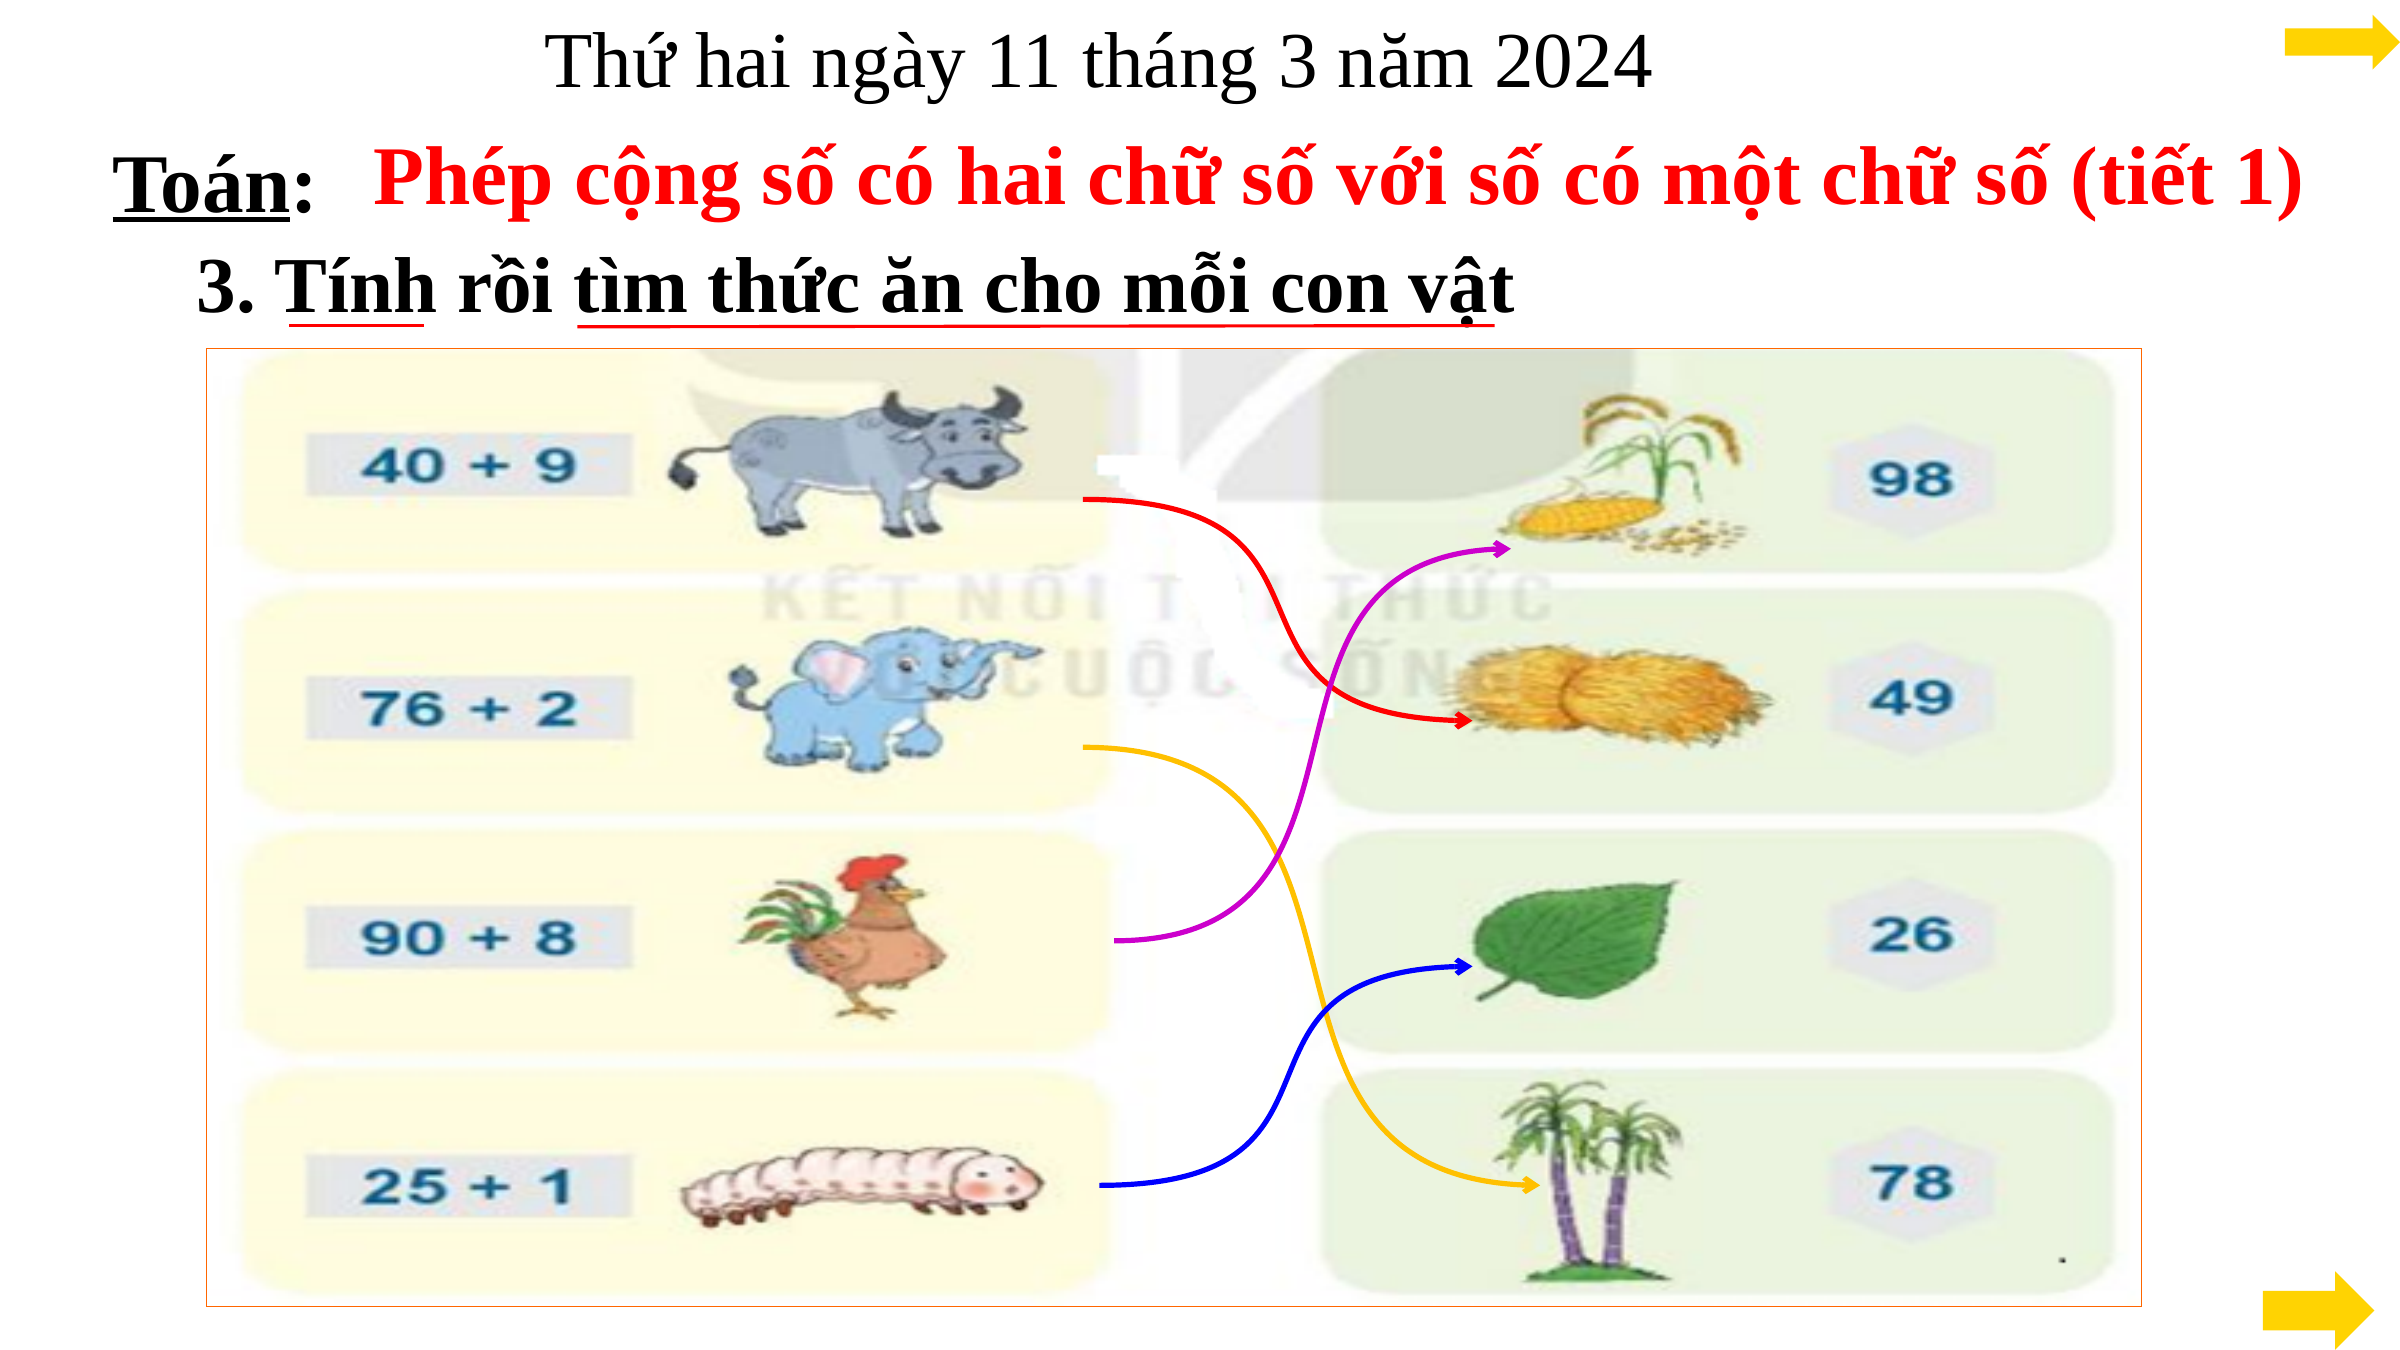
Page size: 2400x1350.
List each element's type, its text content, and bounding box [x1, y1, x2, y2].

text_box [1099, 966, 1473, 1186]
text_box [1082, 747, 1541, 1186]
picture [206, 348, 2142, 1307]
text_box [1082, 499, 1473, 721]
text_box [1113, 548, 1511, 941]
text_box Thứ hai ngày 11 tháng 3 năm 2024 [526, 0, 1932, 112]
text_box [2283, 12, 2400, 73]
text_box [2261, 1268, 2376, 1350]
text_box Toán: [94, 120, 355, 239]
text_box 3. Tính rồi tìm thức ăn cho mỗi con vật [178, 224, 1750, 338]
text_box Phép cộng số có hai chữ số với số có một chữ số (tiết 1) [355, 112, 2345, 231]
